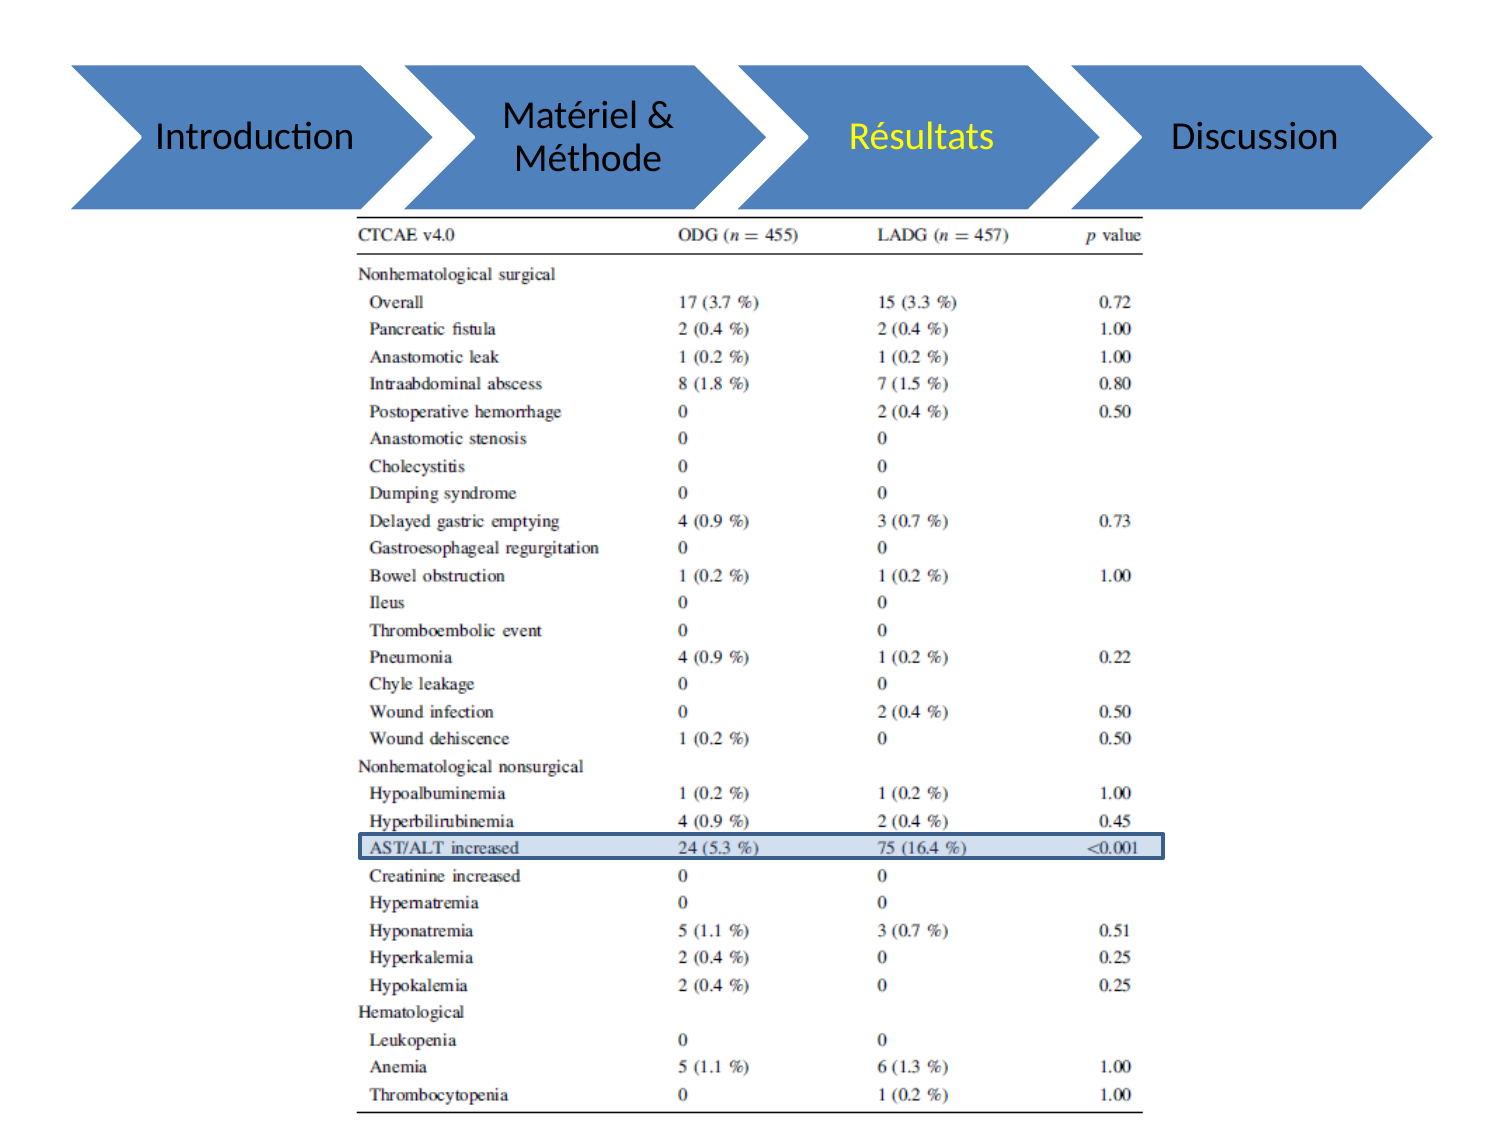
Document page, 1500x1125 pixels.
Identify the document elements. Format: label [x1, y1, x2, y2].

list [336, 265, 1188, 1125]
list [64, 18, 1438, 256]
